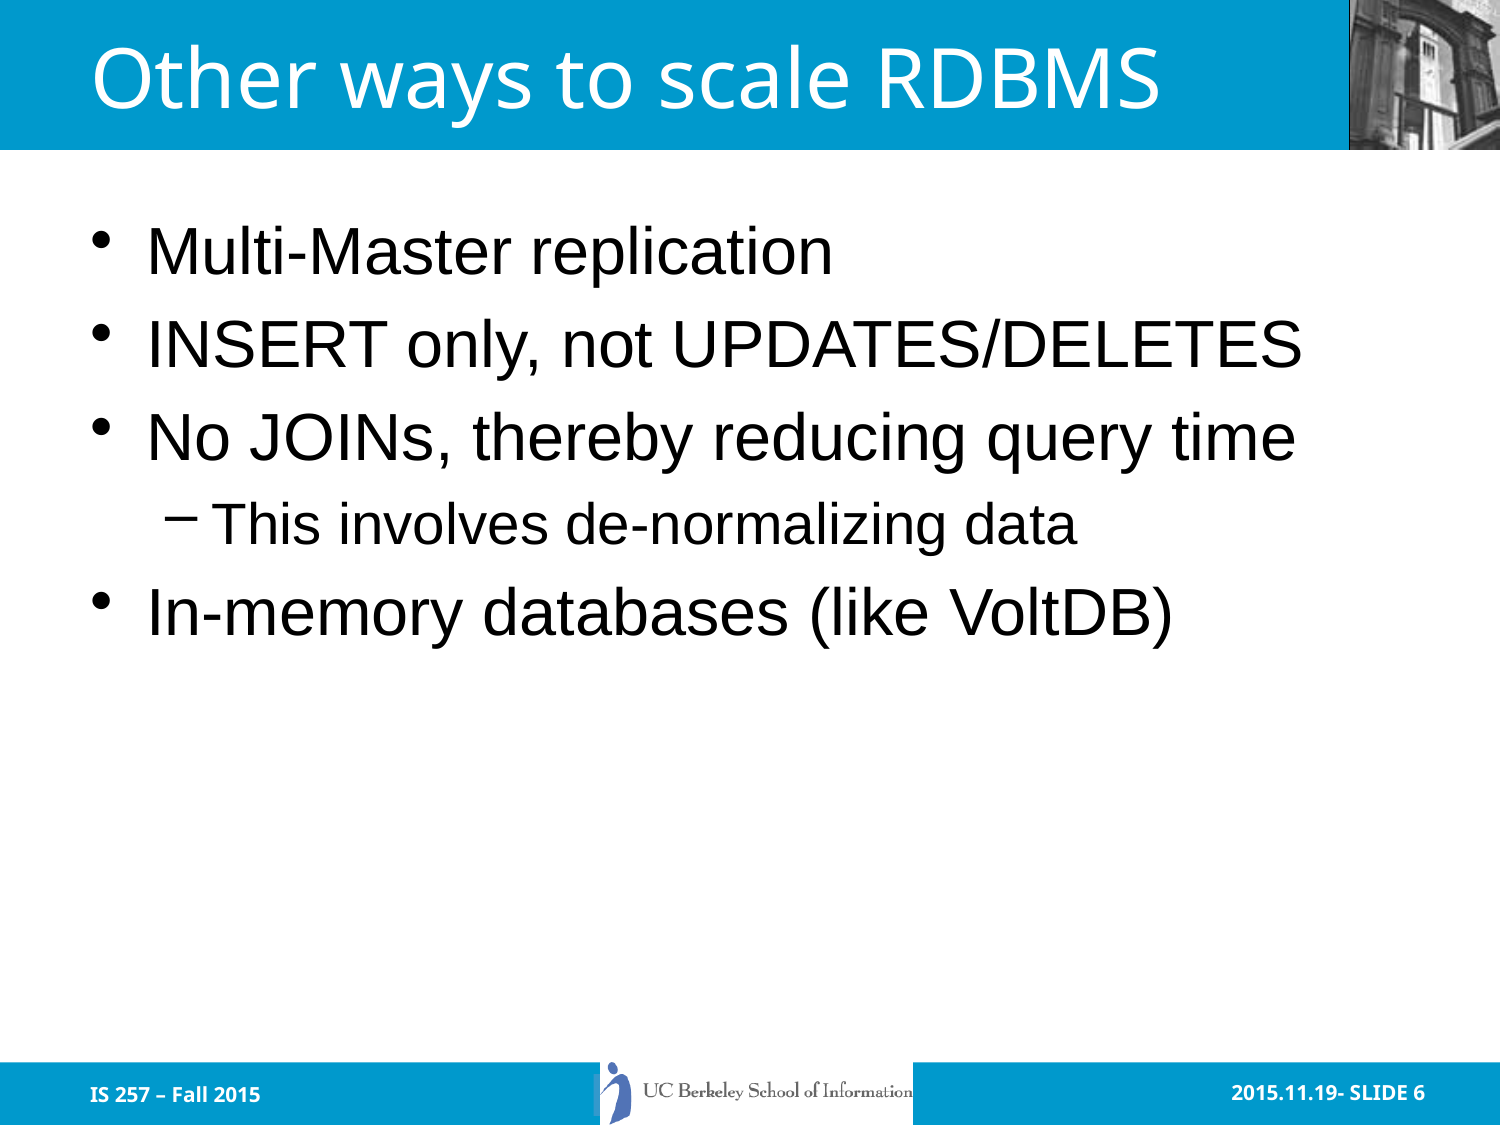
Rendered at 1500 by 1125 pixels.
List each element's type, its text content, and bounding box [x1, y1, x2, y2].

picture [1350, 0, 1500, 150]
title Other ways to scale RDBMS [75, 0, 1350, 150]
list Multi-Master replication INSERT only, not UPDATES/DELETES No JOINs, thereby reducing query time This involves de-normalizing data In-memory databases (like VoltDB) [75, 200, 1425, 1013]
picture [594, 1062, 912, 1125]
slide_number IS 257 – Fall 2015 [75, 1062, 388, 1125]
